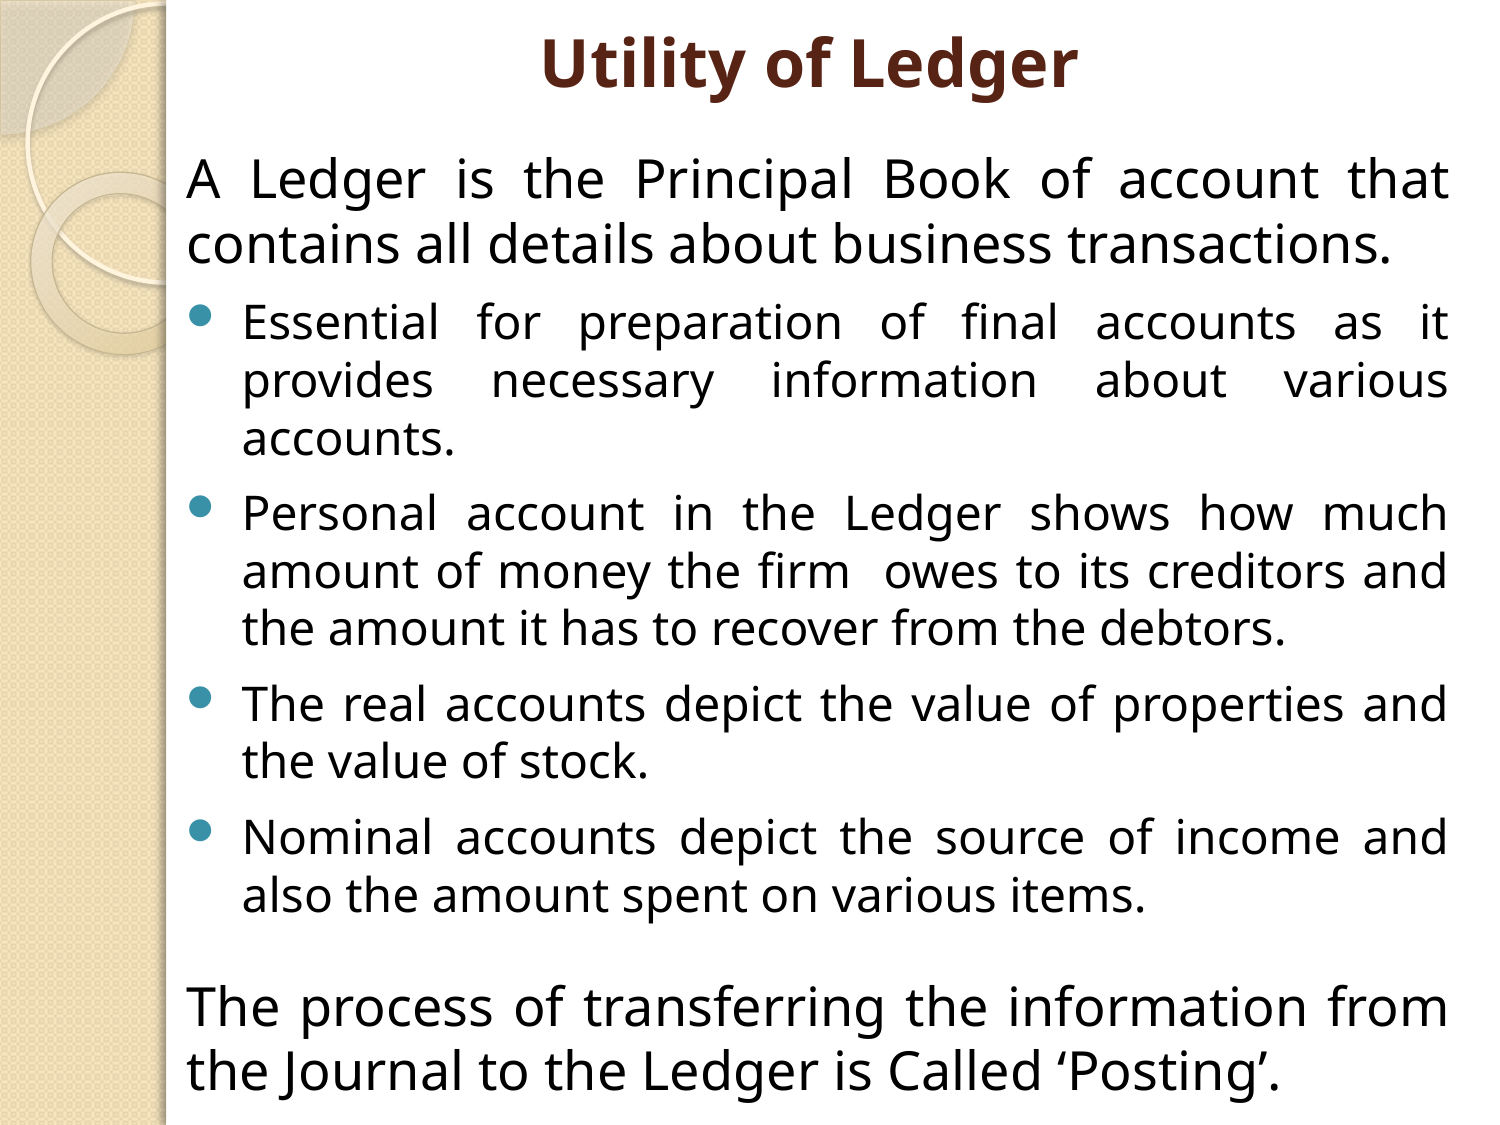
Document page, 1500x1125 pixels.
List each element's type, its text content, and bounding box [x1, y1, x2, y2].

list A Ledger is the Principal Book of account that contains all details about business transactions. Essential for preparation of final accounts as it provides necessary information about various accounts. Personal account in the Ledger shows how much amount of money the firm owes to its creditors and the amount it has to recover from the debtors. The real accounts depict the value of properties and the value of stock. Nominal accounts depict the source of income and also the amount spent on various items. The process of transferring the information from the Journal to the Ledger is Called ‘Posting’. [171, 137, 1466, 1125]
title Utility of Ledger [194, 7, 1425, 114]
